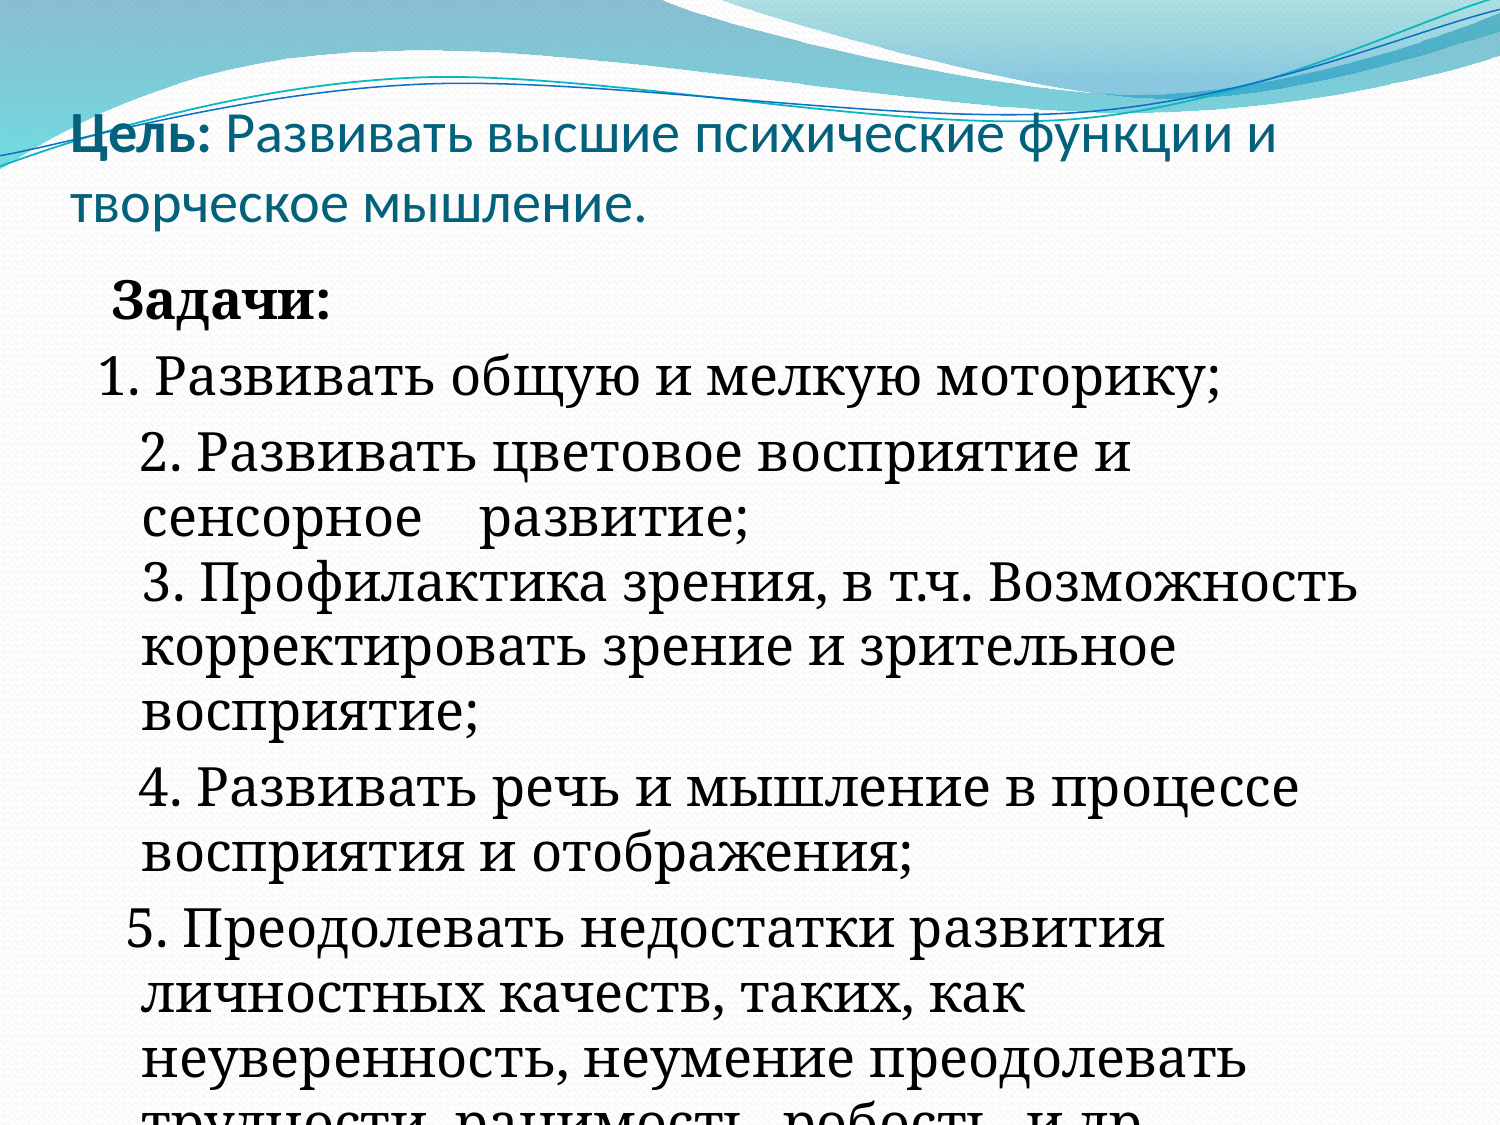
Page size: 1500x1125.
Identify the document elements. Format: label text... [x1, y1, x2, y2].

list Задачи: 1. Развивать общую и мелкую моторику; 2. Развивать цветовое восприятие и сенсорное развитие; 3. Профилактика зрения, в т.ч. Возможность корректировать зрение и зрительное восприятие; 4. Развивать речь и мышление в процессе восприятия и отображения; 5. Преодолевать недостатки развития личностных качеств, таких, как неуверенность, неумение преодолевать трудности, ранимость, робость, и др. [81, 257, 1433, 1020]
title Цель: Развивать высшие психические функции и творческое мышление. [70, 46, 1421, 235]
